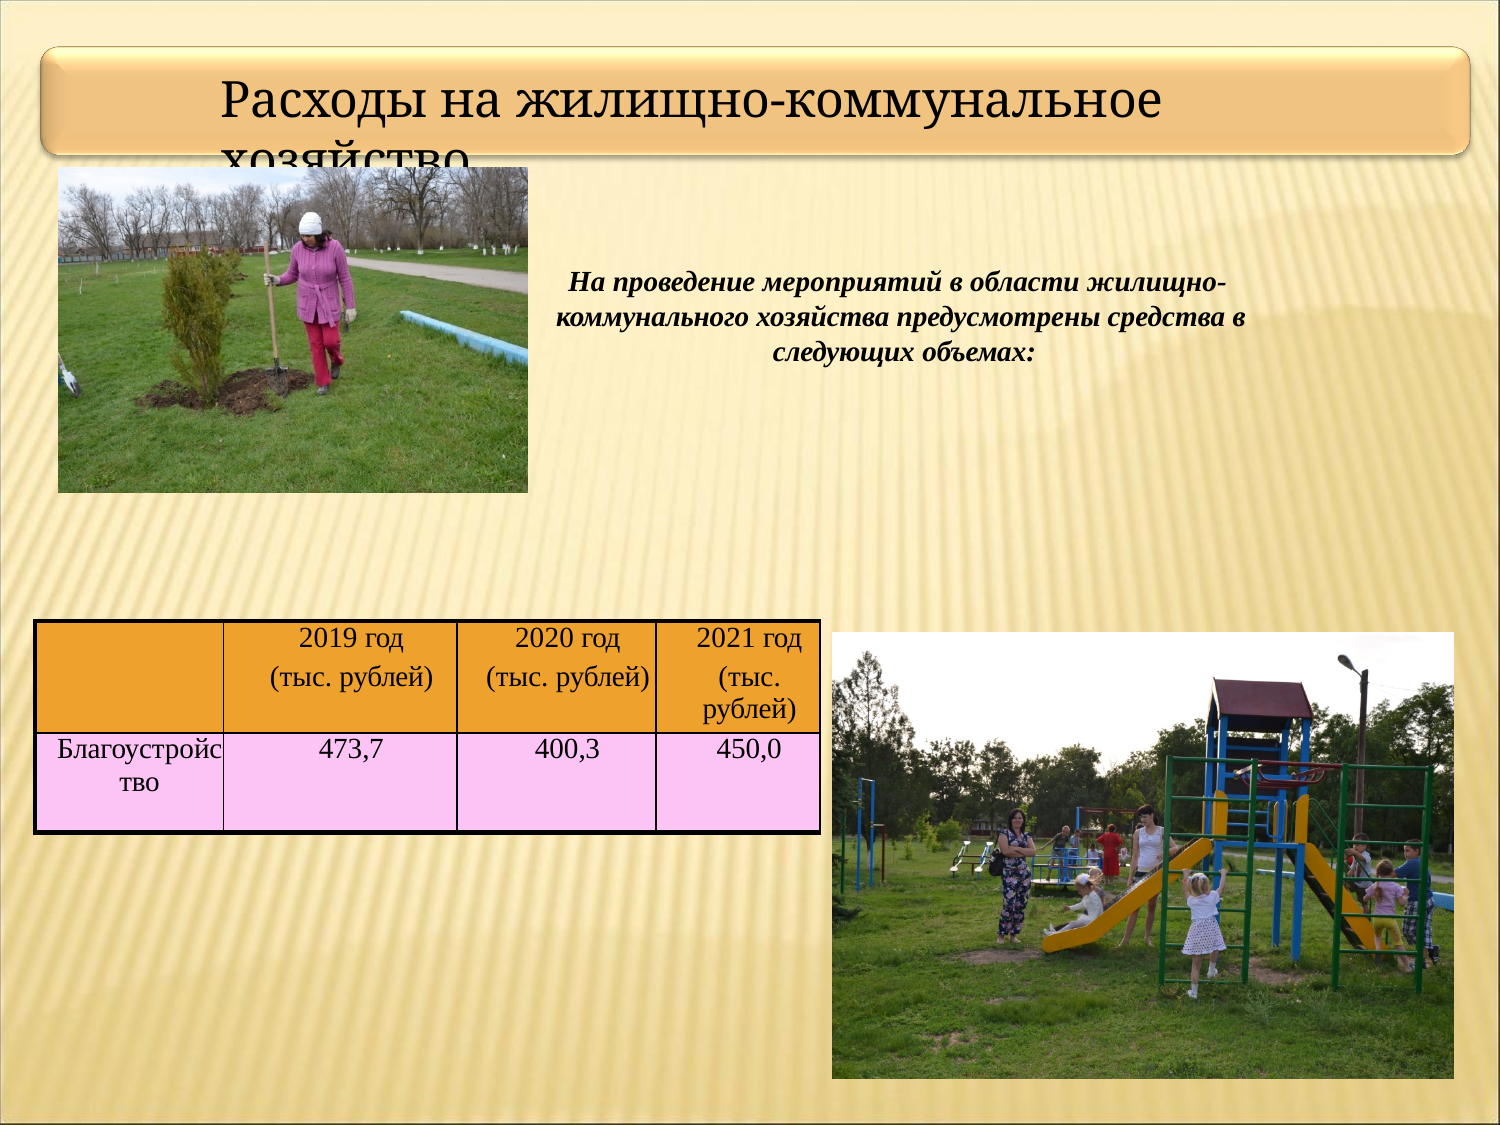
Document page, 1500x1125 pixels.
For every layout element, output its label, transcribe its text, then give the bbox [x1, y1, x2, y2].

table_header 2021 год (тыс. рублей) [657, 623, 819, 732]
table_cell 473,7 [224, 734, 456, 830]
title Расходы на жилищно-коммунальное хозяйство [88, 51, 1412, 256]
table_header 2020 год (тыс. рублей) [458, 623, 655, 732]
table_header [37, 623, 223, 732]
table_cell 450,0 [657, 734, 819, 830]
picture [0, 0, 1500, 1125]
table_header 2019 год (тыс. рублей) [224, 623, 456, 732]
text_box [31, 42, 1479, 168]
table_cell 400,3 [458, 734, 655, 830]
table_cell Благоустройство [37, 734, 223, 830]
text_box На проведение мероприятий в области жилищно- коммунального хозяйства предусмотрены средства в следующих объемах: [551, 262, 1249, 368]
